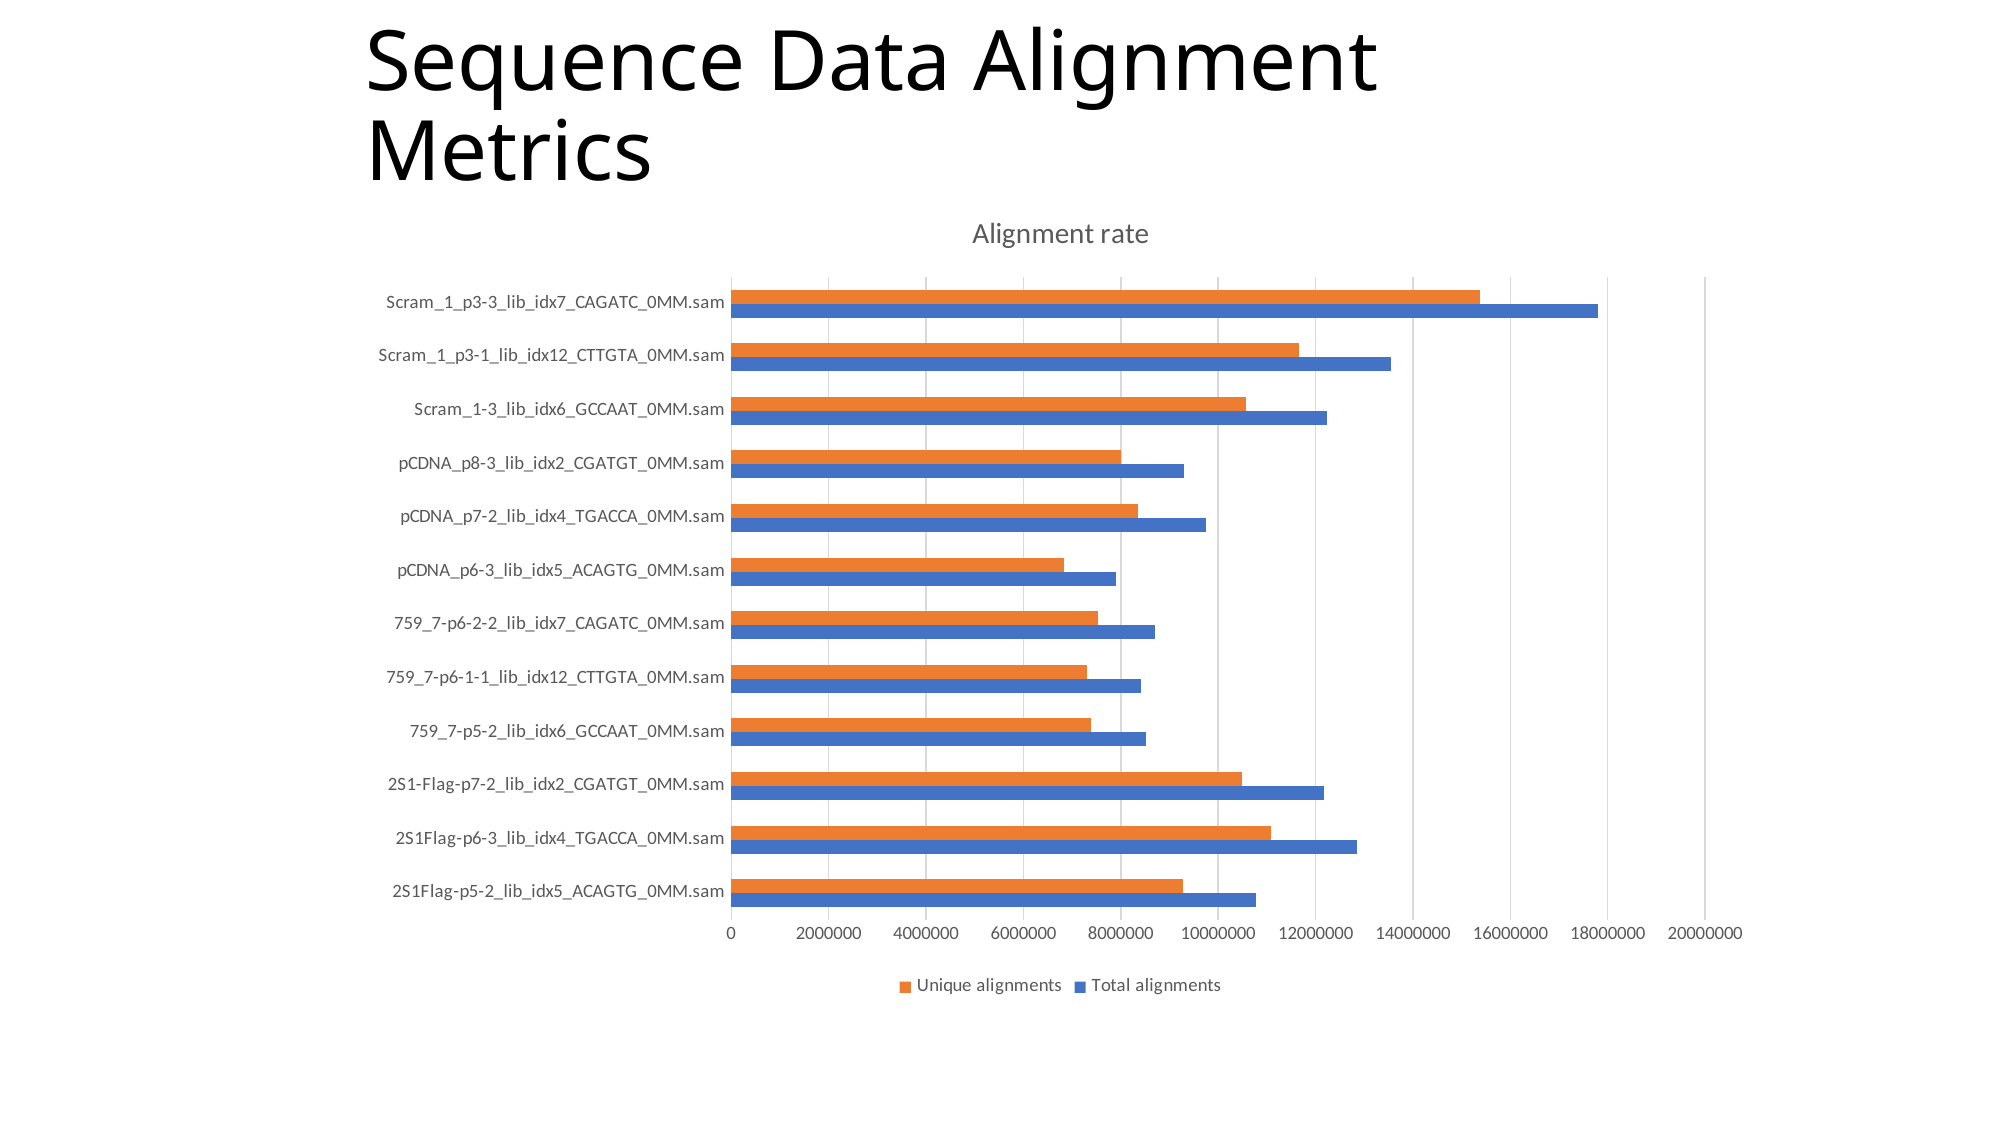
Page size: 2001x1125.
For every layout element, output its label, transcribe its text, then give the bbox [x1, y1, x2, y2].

title Sequence Data Alignment Metrics [350, 69, 1625, 149]
chart [349, 189, 1772, 1003]
